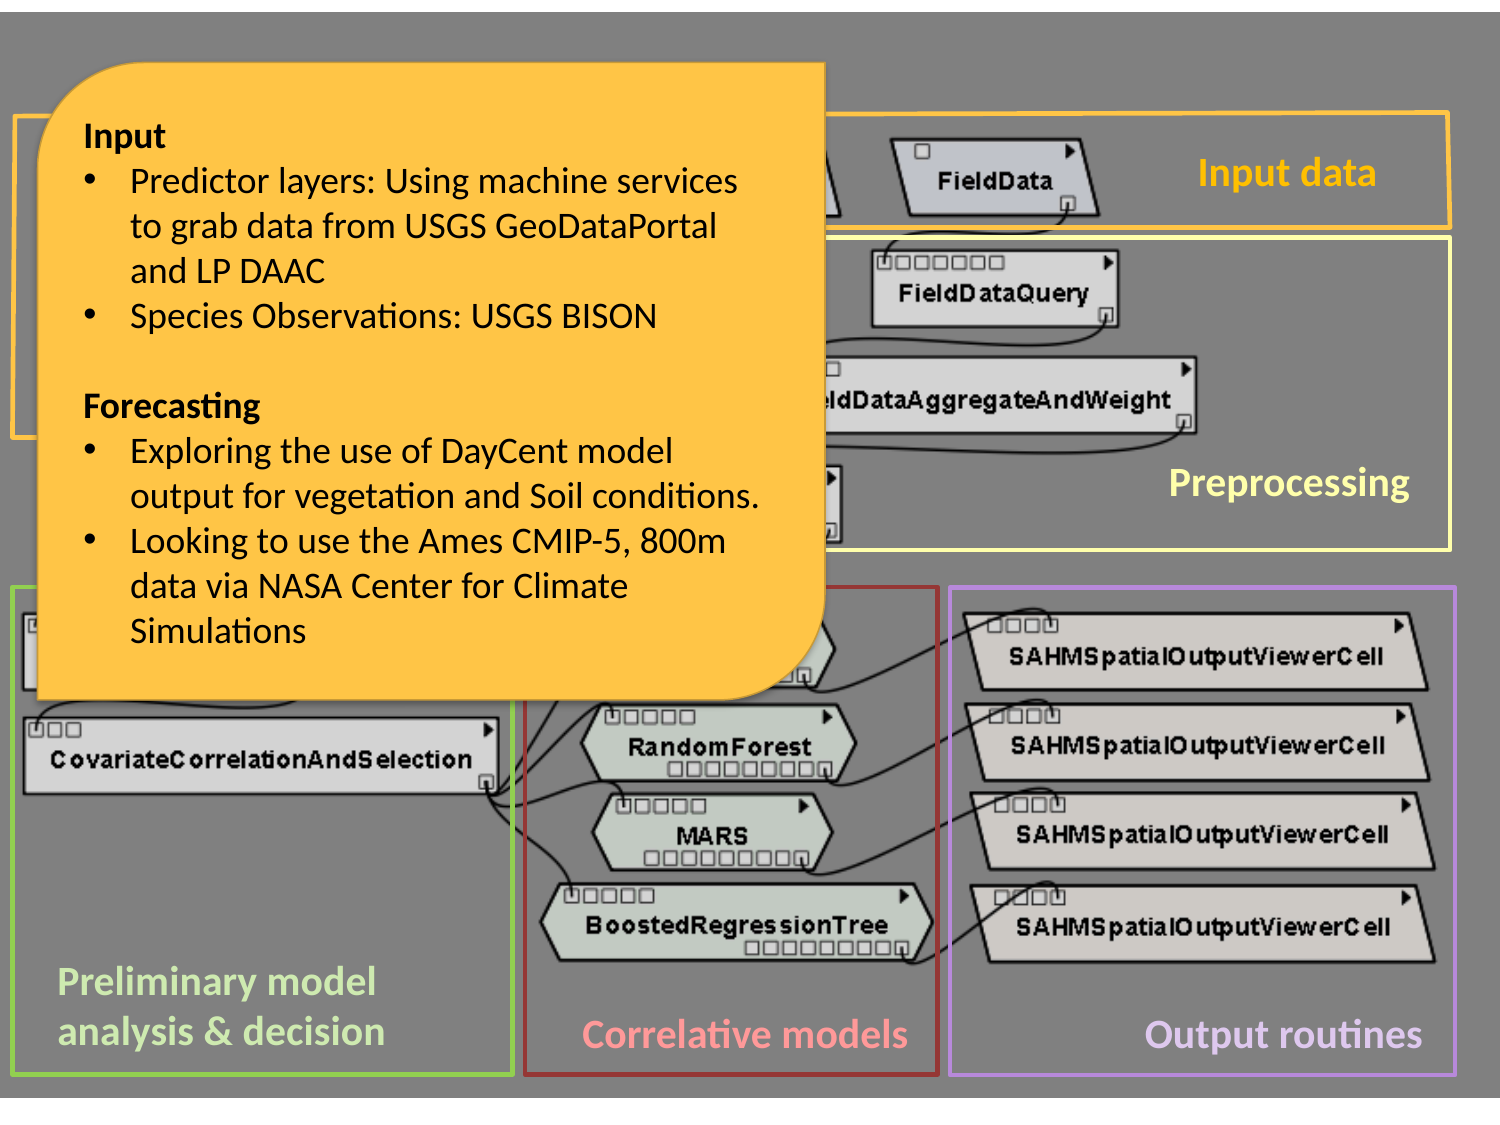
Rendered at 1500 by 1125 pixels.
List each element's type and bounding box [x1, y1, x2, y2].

text_box [0, 12, 1500, 1099]
